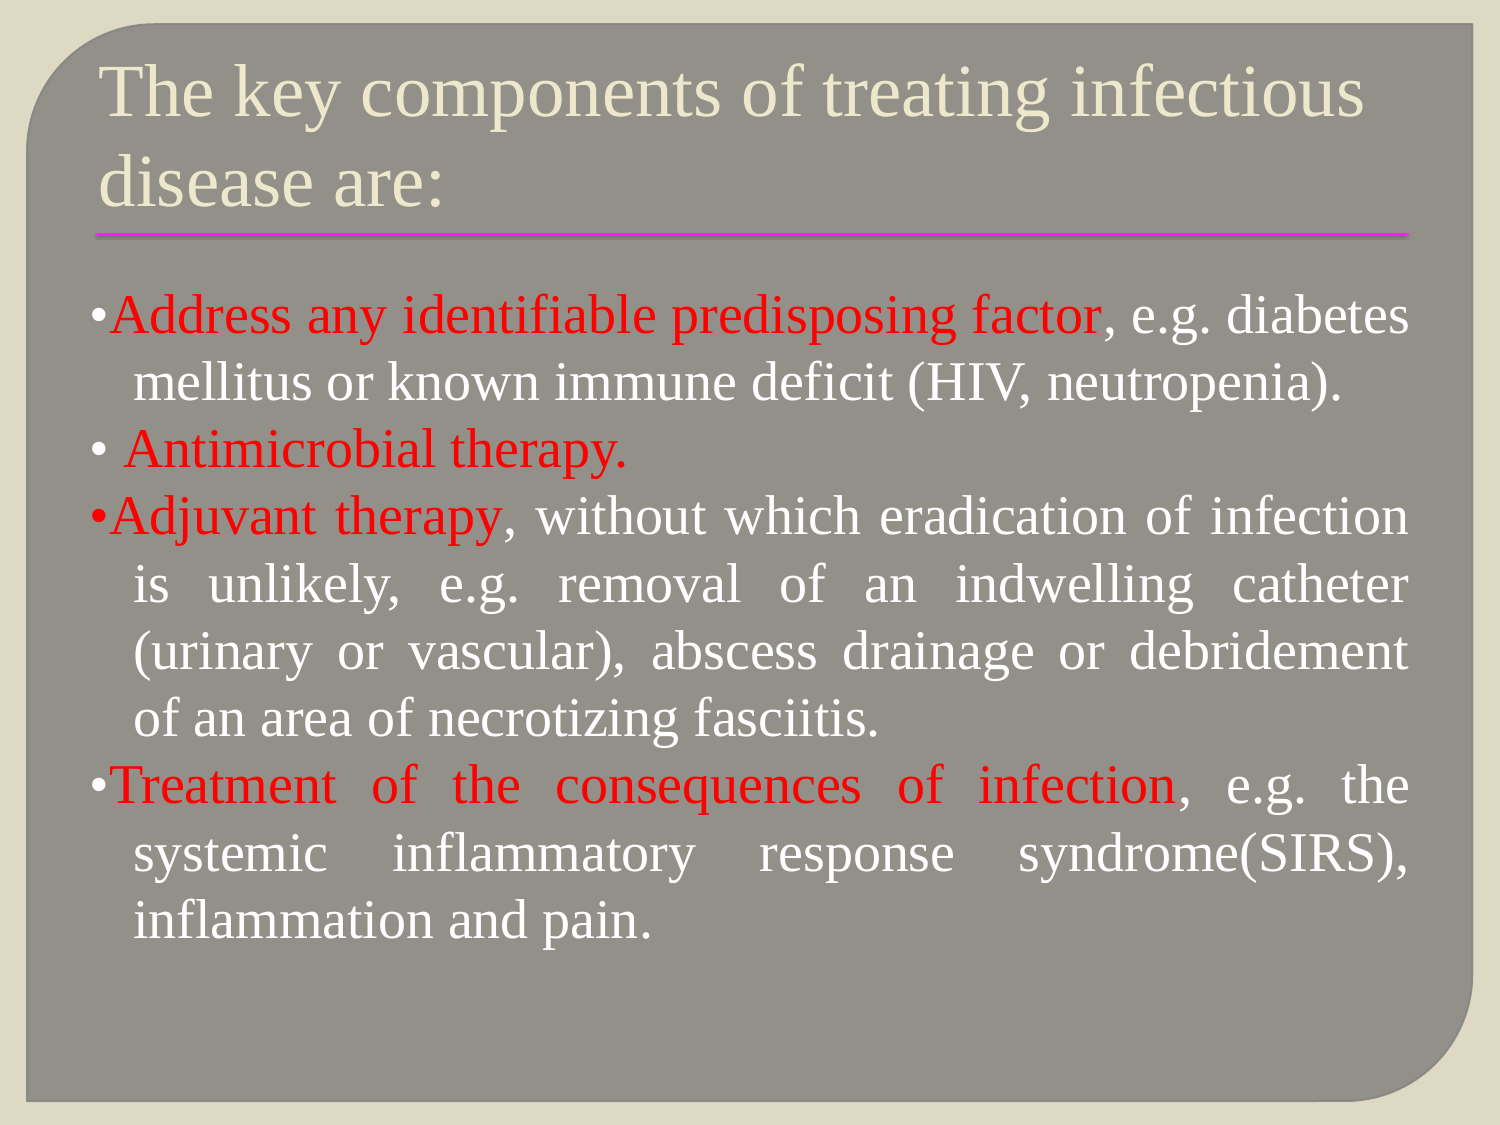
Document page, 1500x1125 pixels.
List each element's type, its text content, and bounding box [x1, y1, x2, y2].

title The key components of treating infectious disease are: [75, 41, 1425, 230]
list •Address any identifiable predisposing factor, e.g. diabetes mellitus or known immune deficit (HIV, neutropenia). • Antimicrobial therapy. •Adjuvant therapy, without which eradication of infection is unlikely, e.g. removal of an indwelling catheter (urinary or vascular), abscess drainage or debridement of an area of necrotizing fasciitis. •Treatment of the consequences of infection, e.g. the systemic inflammatory response syndrome(SIRS), inflammation and pain. [75, 270, 1425, 1013]
